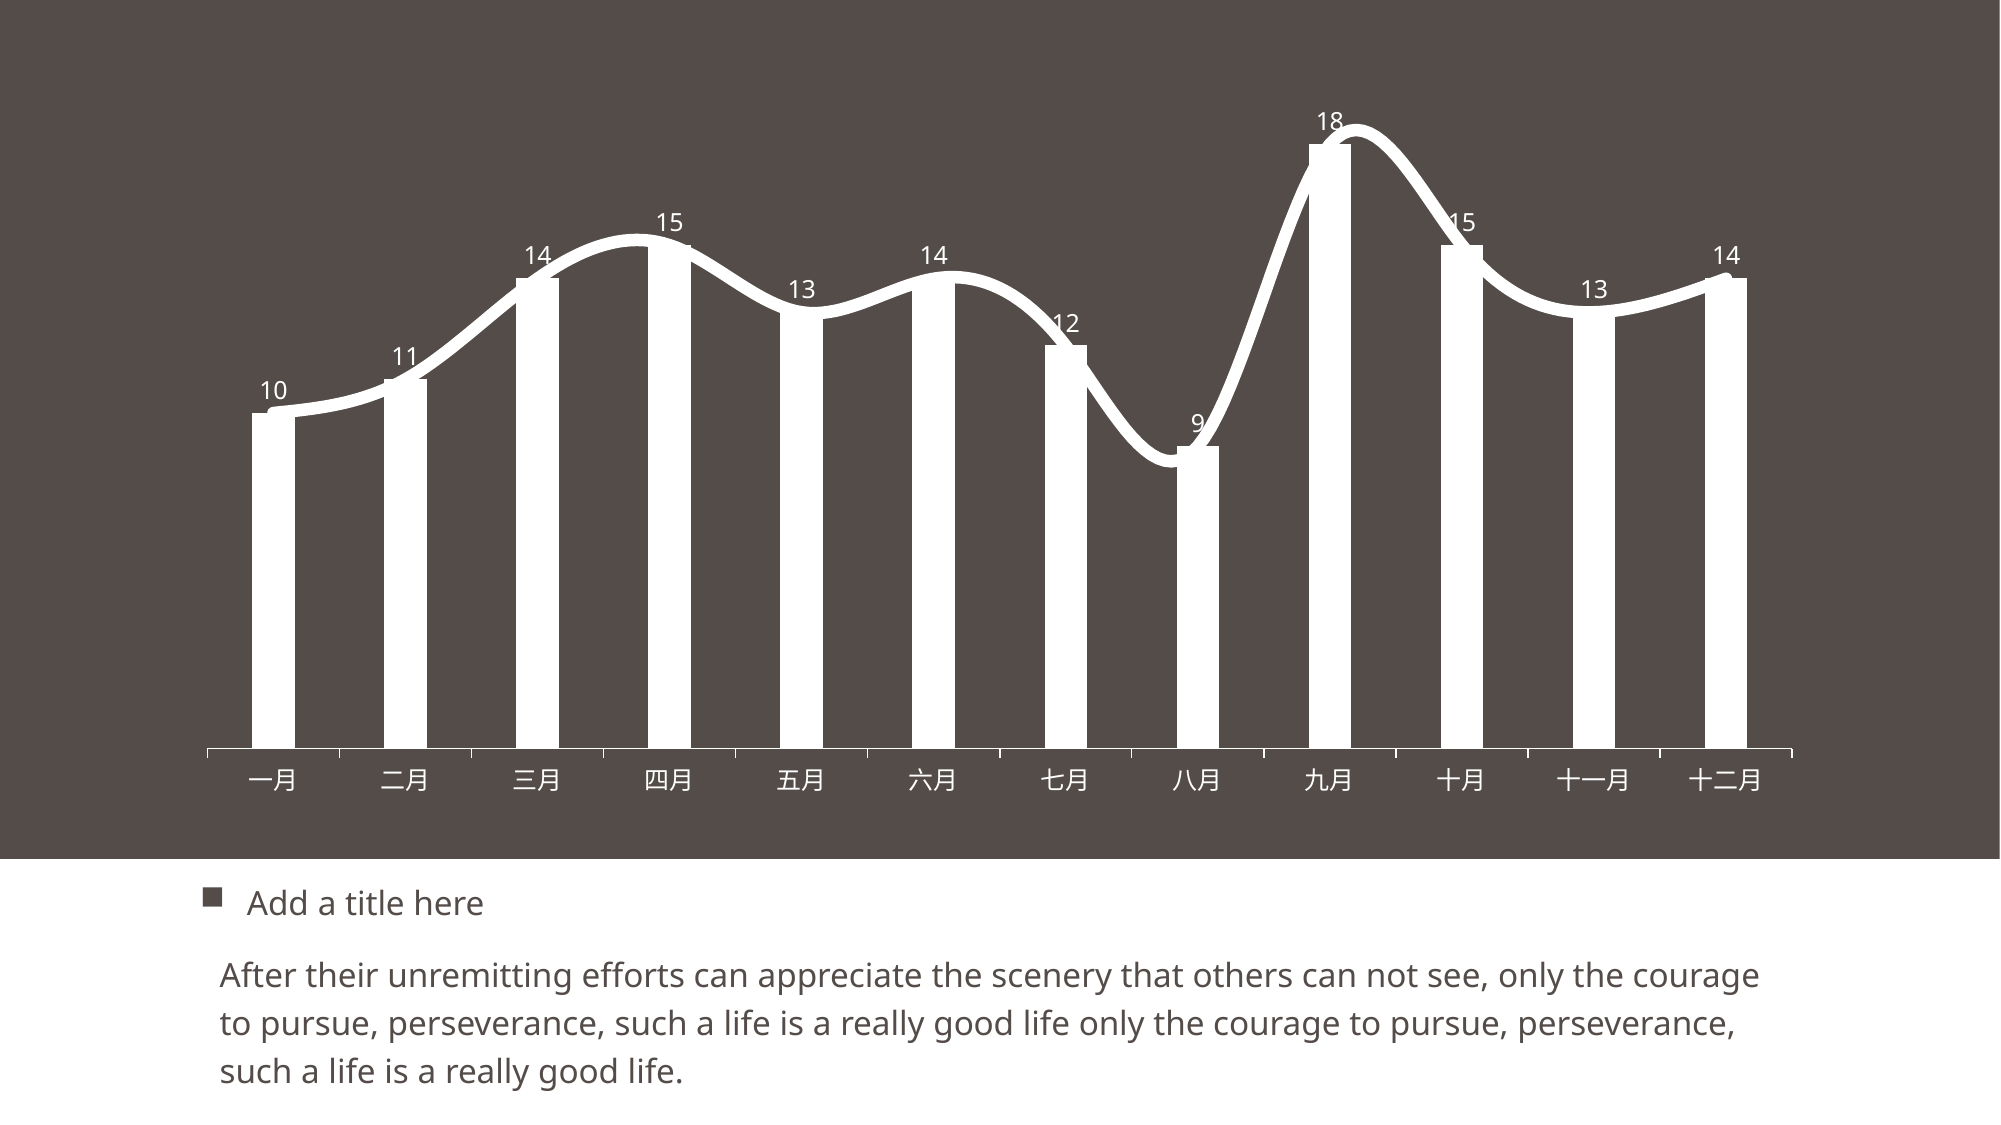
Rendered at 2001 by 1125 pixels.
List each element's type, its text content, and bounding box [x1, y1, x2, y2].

chart [174, 62, 1826, 813]
text_box After their unremitting efforts can appreciate the scenery that others can not see, only the courage to pursue, perseverance, such a life is a really good life only the courage to pursue, perseverance, such a life is a really good life. [204, 938, 1818, 1098]
text_box Add a title here [185, 874, 500, 930]
text_box [0, 0, 2000, 860]
